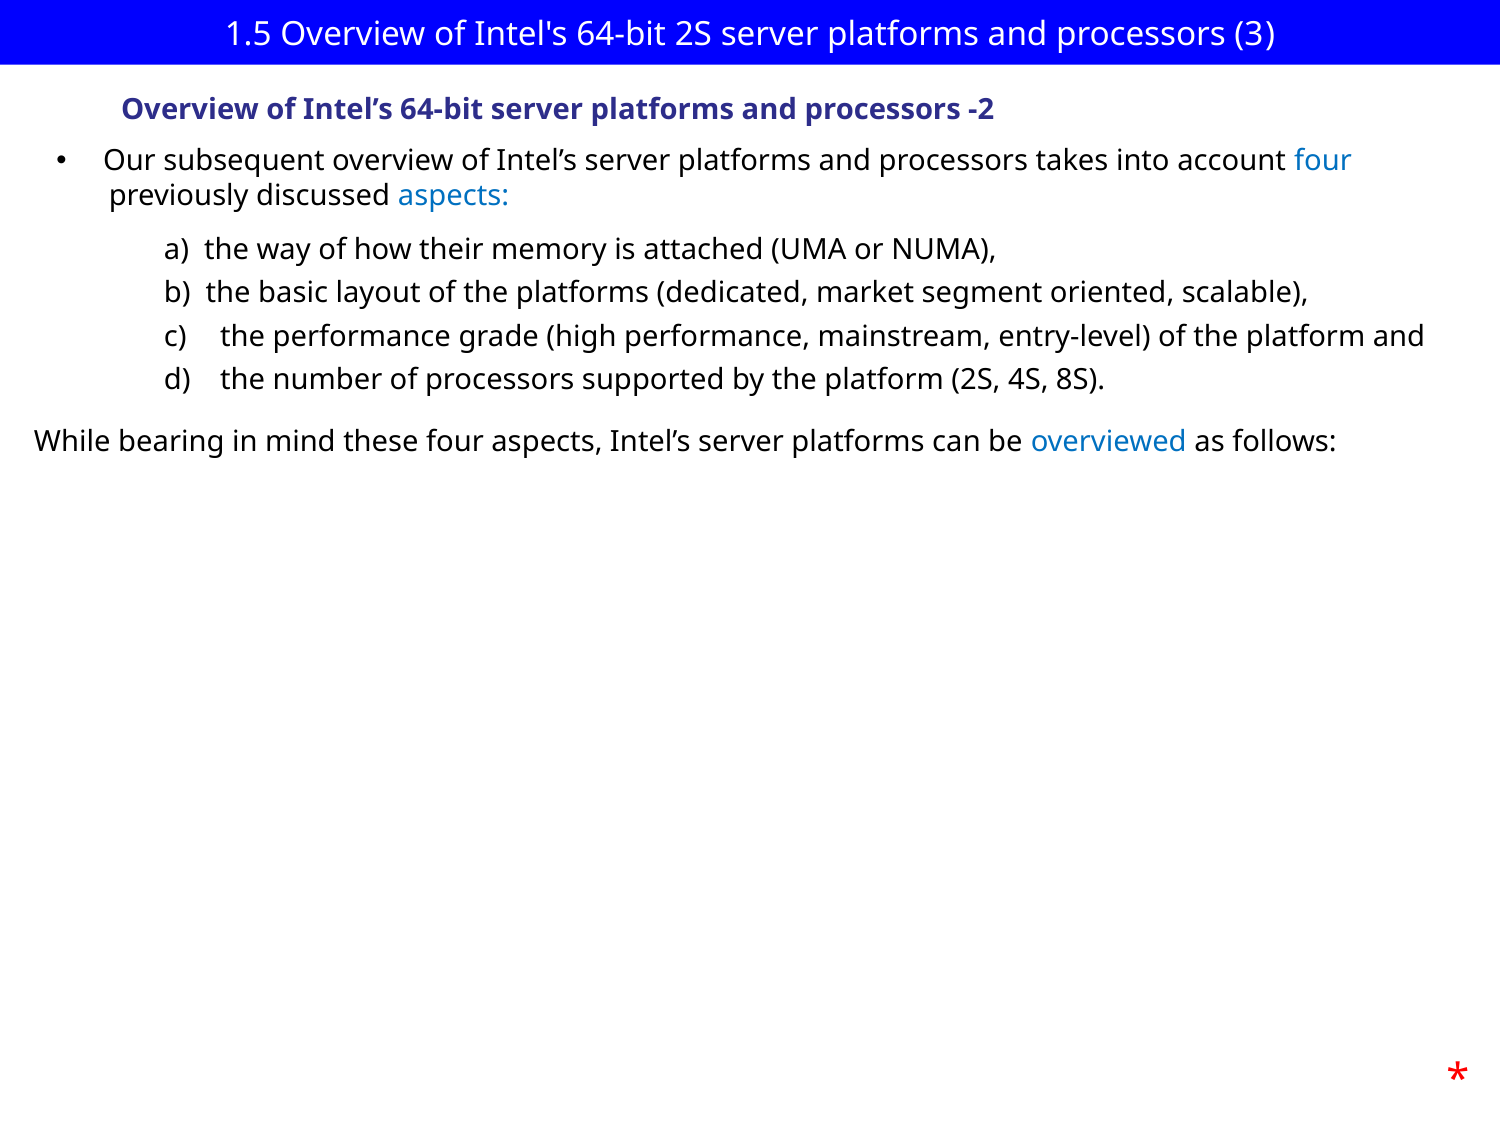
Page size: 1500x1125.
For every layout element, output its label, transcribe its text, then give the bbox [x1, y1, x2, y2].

title 1.5 Overview of Intel's 64-bit 2S server platforms and processors (3) [0, 0, 1500, 65]
text_box Our subsequent overview of Intel’s server platforms and processors takes into account four previously discussed aspects: [41, 134, 1500, 219]
text_box Overview of Intel’s 64-bit server platforms and processors -2 [106, 83, 1011, 133]
text_box a) the way of how their memory is attached (UMA or NUMA), b) the basic layout of the platforms (dedicated, market segment oriented, scalable), the performance grade (high performance, mainstream, entry-level) of the platform and the number of processors supported by the platform (2S, 4S, 8S). [149, 222, 1442, 414]
text_box While bearing in mind these four aspects, Intel’s server platforms can be overviewed as follows: [19, 414, 1466, 465]
text_box * [1431, 1044, 1489, 1109]
